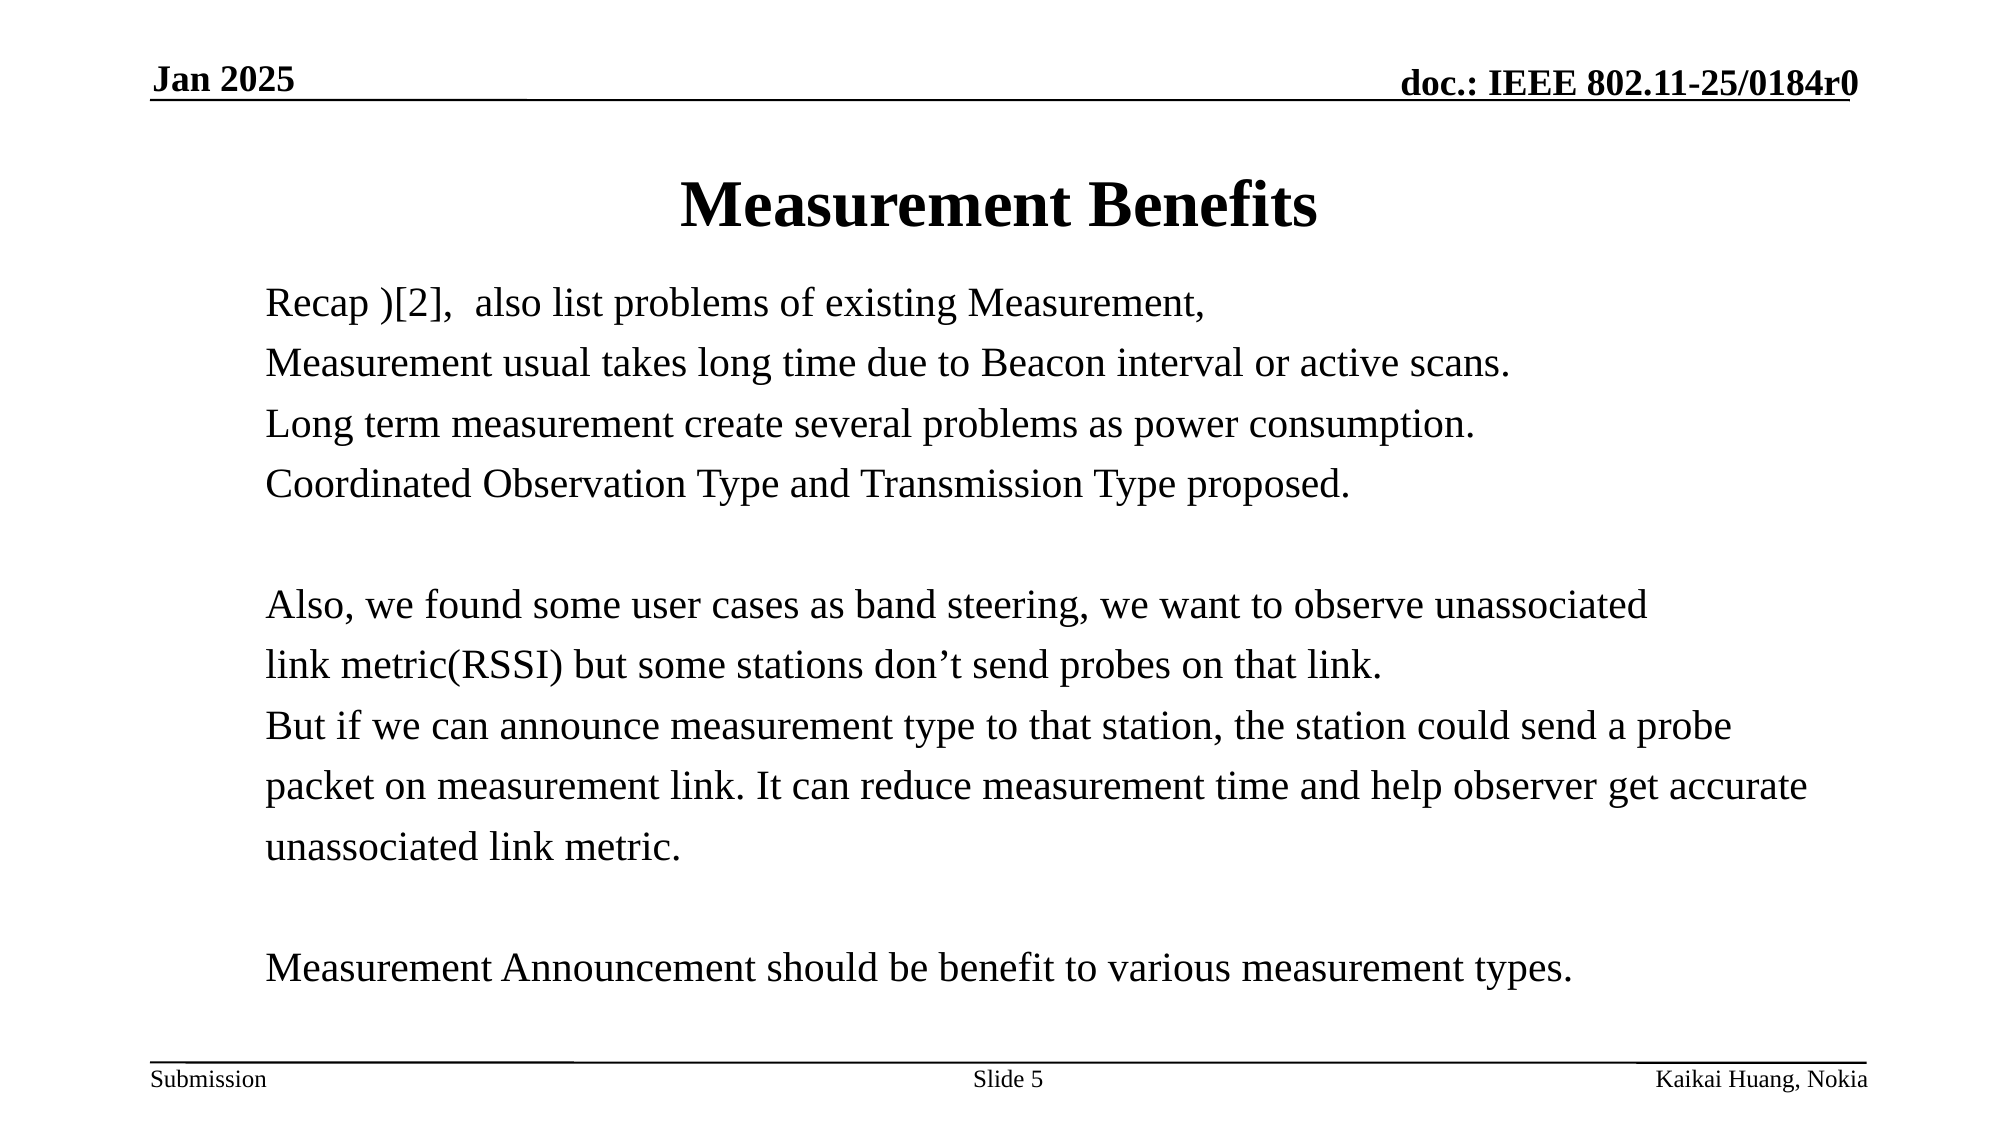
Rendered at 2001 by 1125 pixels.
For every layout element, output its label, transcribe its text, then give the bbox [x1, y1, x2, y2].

list Recap )[2], also list problems of existing Measurement, Measurement usual takes long time due to Beacon interval or active scans. Long term measurement create several problems as power consumption. Coordinated Observation Type and Transmission Type proposed. Also, we found some user cases as band steering, we want to observe unassociated link metric(RSSI) but some stations don’t send probes on that link. But if we can announce measurement type to that station, the station could send a probe packet on measurement link. It can reduce measurement time and help observer get accurate unassociated link metric. Measurement Announcement should be benefit to various measurement types. [175, 266, 1842, 980]
slide_number Slide 5 [950, 1061, 1067, 1123]
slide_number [152, 54, 563, 100]
title Measurement Benefits [149, 112, 1850, 288]
footer Kaikai Huang, Nokia [1171, 1061, 1869, 1093]
